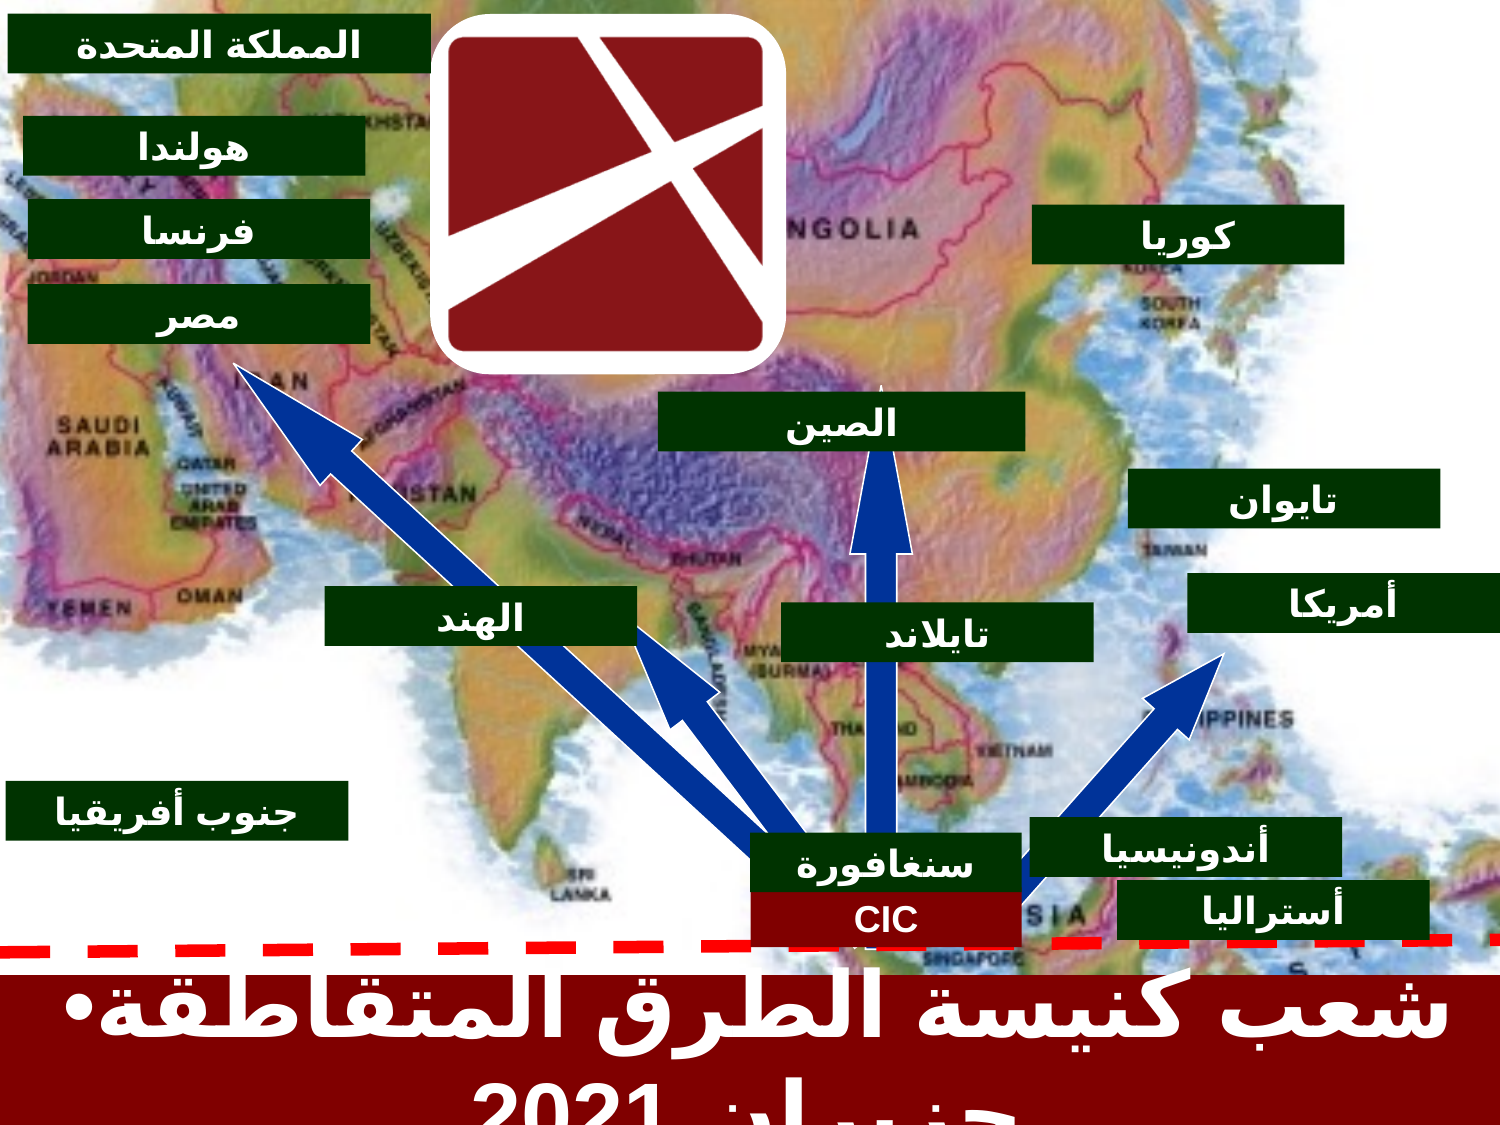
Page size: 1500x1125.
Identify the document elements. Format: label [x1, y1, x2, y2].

text_box [125, 385, 1137, 981]
picture [0, 0, 1500, 1125]
